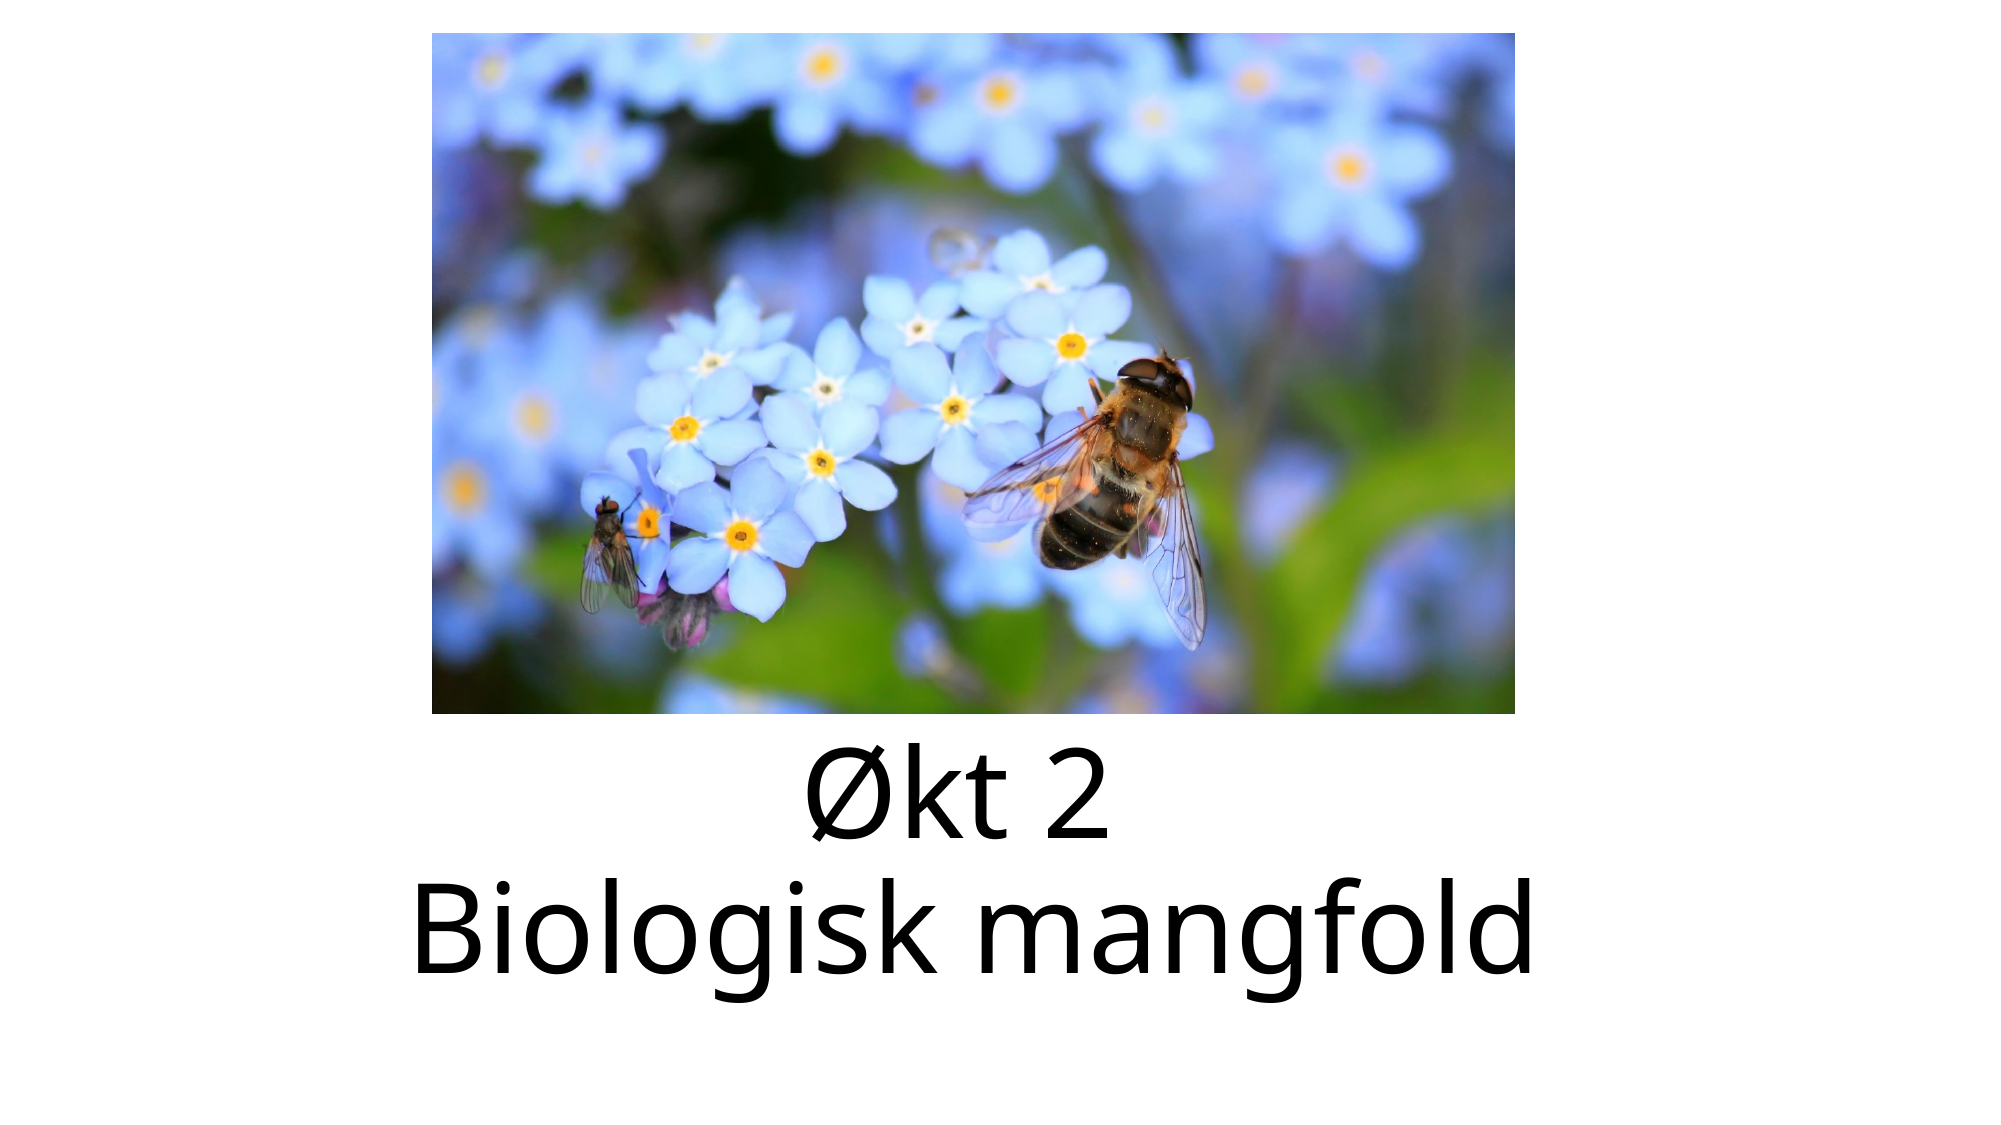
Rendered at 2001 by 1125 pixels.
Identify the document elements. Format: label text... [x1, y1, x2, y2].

title Økt 2 Biologisk mangfold [223, 616, 1724, 1008]
picture [432, 33, 1515, 714]
